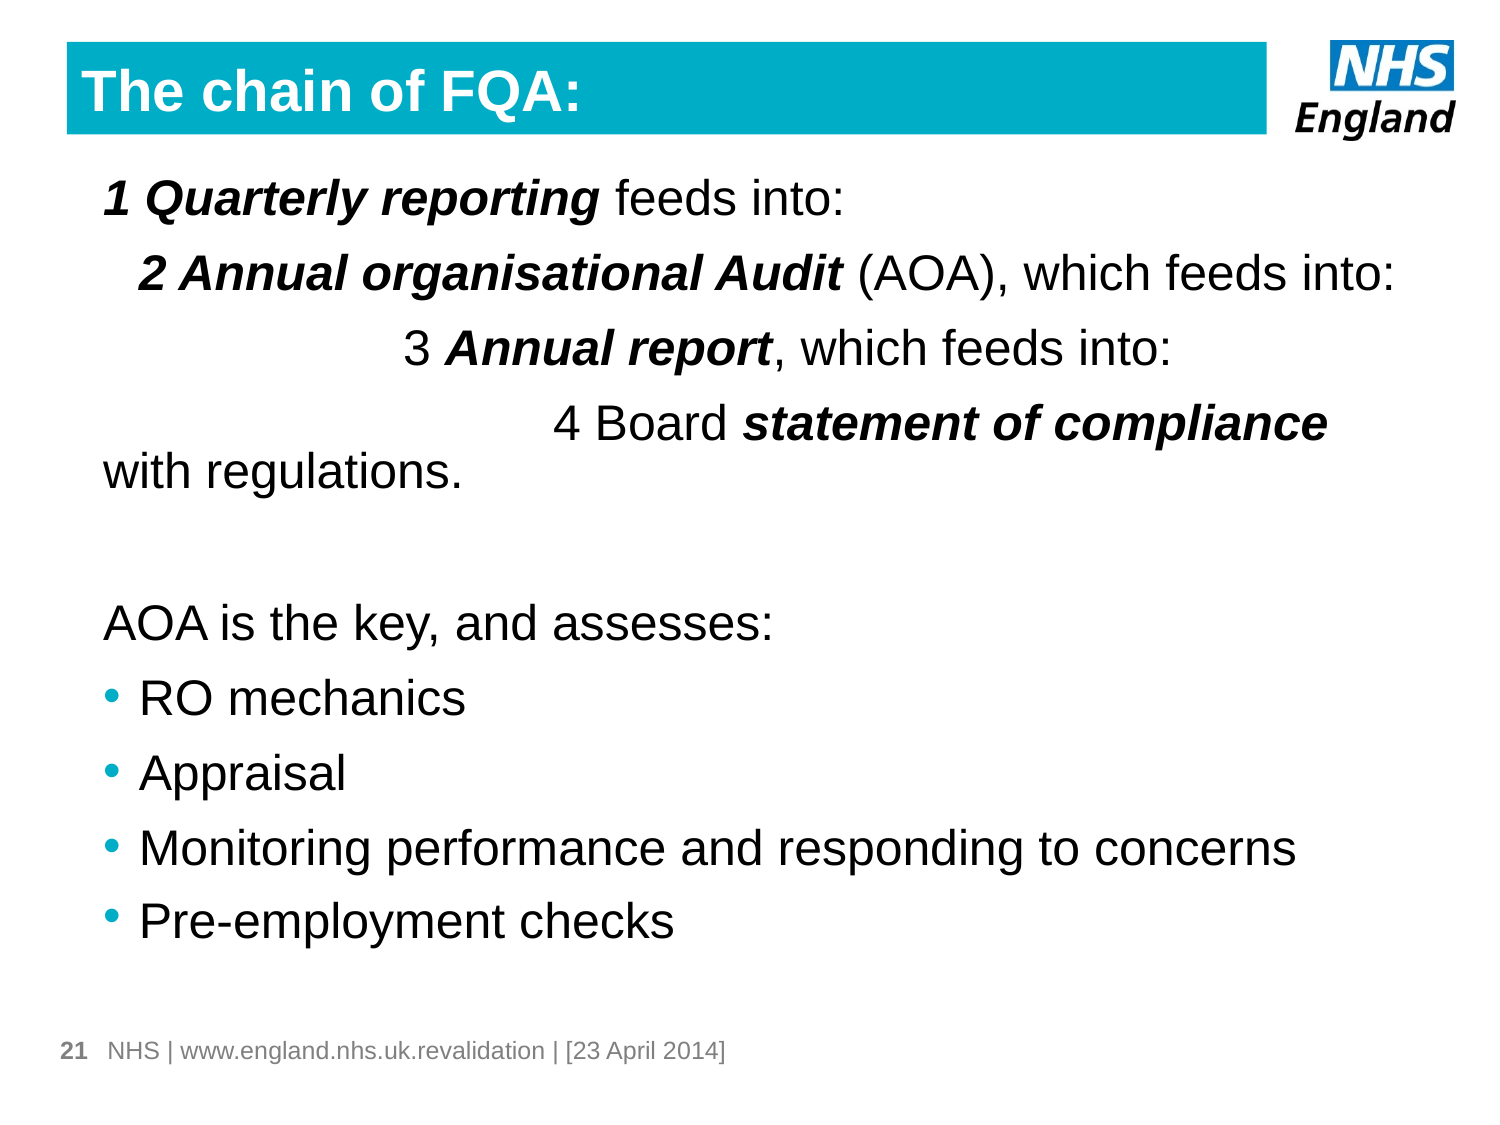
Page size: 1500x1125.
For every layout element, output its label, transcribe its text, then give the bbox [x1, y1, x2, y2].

text_box 1 Quarterly reporting feeds into: 2 Annual organisational Audit (AOA), which feeds into: 3 Annual report, which feeds into: 4 Board statement of compliance with regulations. AOA is the key, and assesses: RO mechanics Appraisal Monitoring performance and responding to concerns Pre-employment checks [88, 168, 1418, 911]
footer NHS | www.england.nhs.uk.revalidation | [23 April 2014] [107, 1035, 1296, 1065]
text_box The chain of FQA: [66, 41, 1267, 135]
picture [1295, 40, 1456, 141]
slide_number 21 [39, 1035, 89, 1065]
